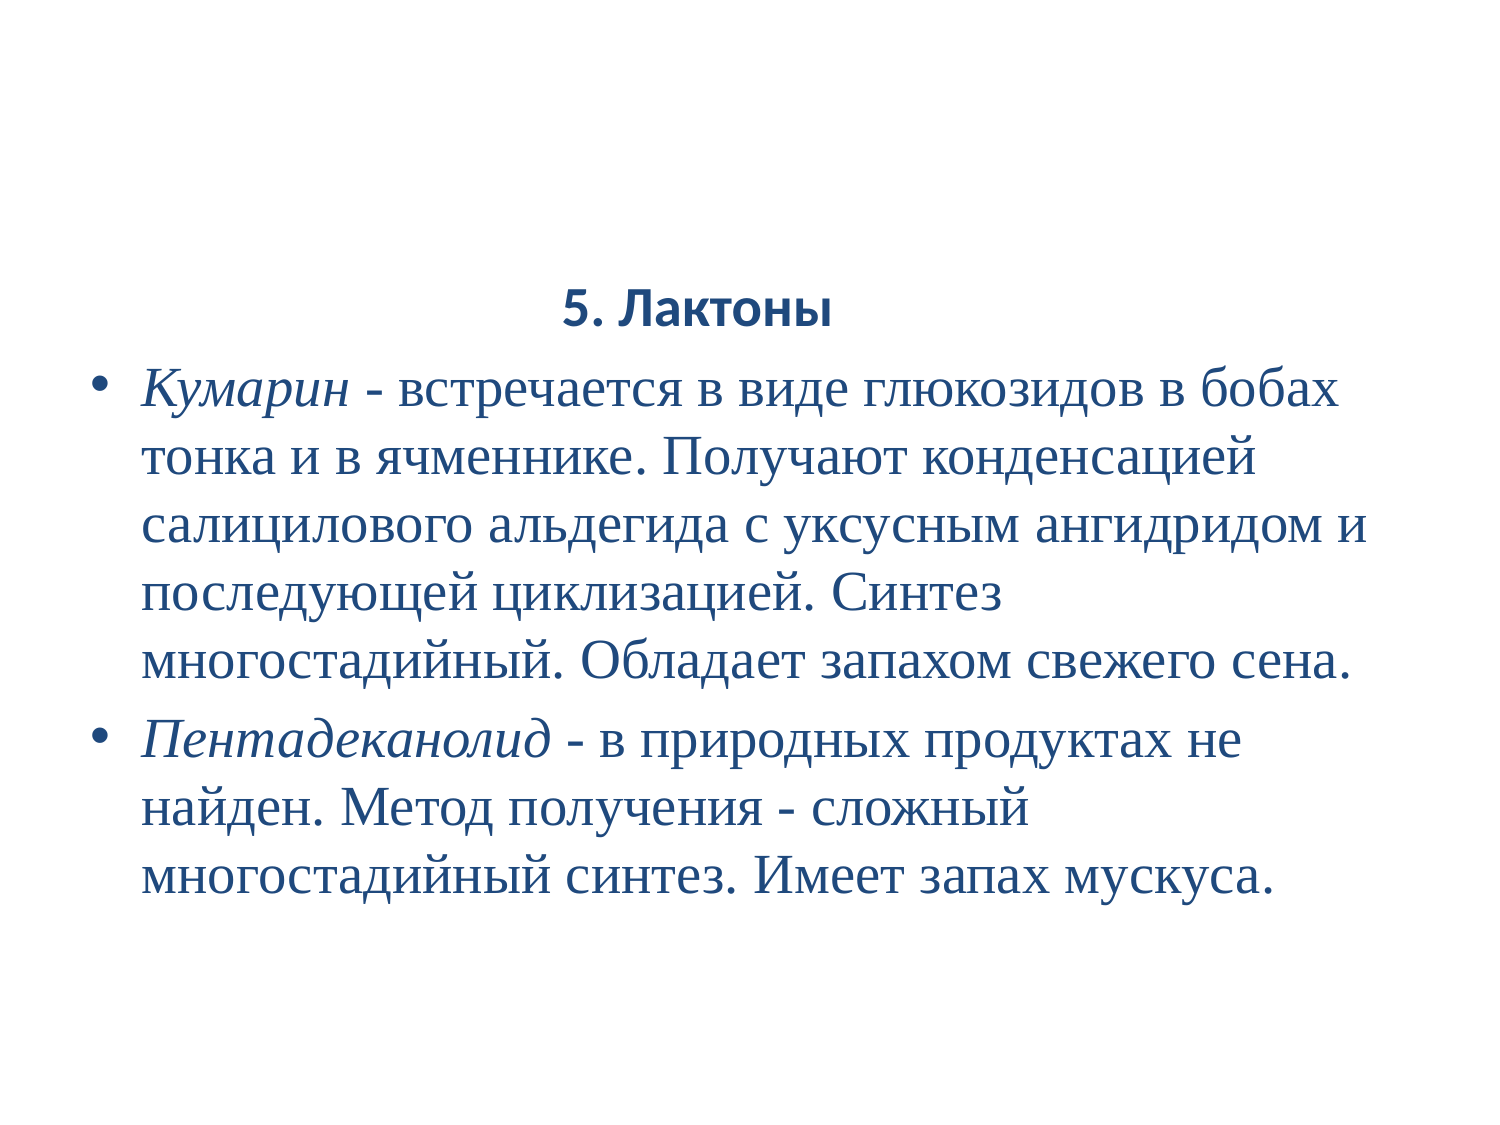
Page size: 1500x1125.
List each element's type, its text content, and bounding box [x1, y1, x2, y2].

list 5. Лактоны Кумарин - встречается в виде глюкозидов в бобах тонка и в ячменнике. Получают конденсацией салицилового альдегида с уксусным ангидридом и последующей циклизацией. Синтез многостадийный. Обладает запахом свежего сена. Пентадеканолид - в природных продуктах не найден. Метод получения - сложный многостадийный синтез. Имеет запах мускуса. [75, 262, 1425, 1005]
